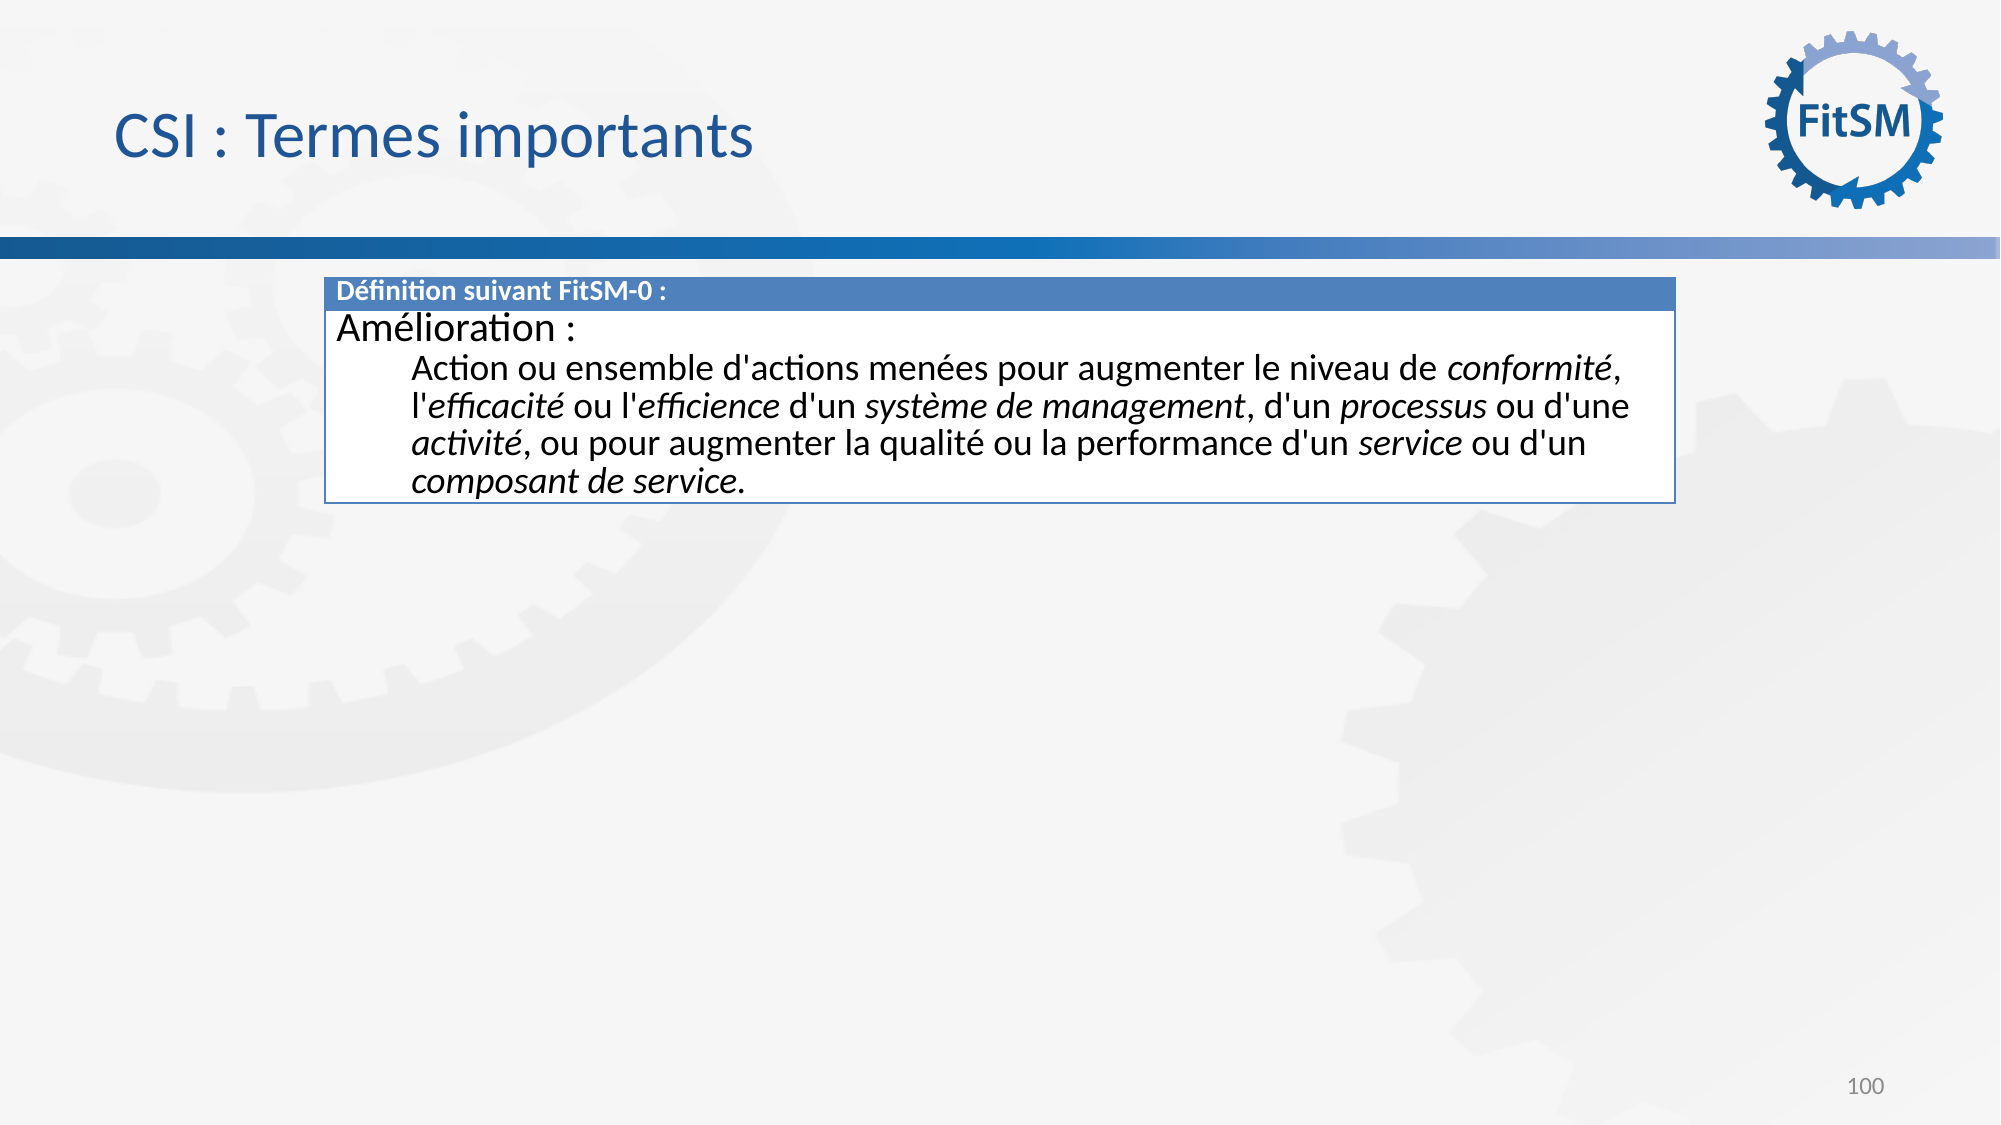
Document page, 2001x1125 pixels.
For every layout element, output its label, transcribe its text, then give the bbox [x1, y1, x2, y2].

table_header Définition suivant FitSM-0 : [326, 279, 1674, 310]
picture [0, 0, 2000, 1125]
table_cell Amélioration : Action ou ensemble d'actions menées pour augmenter le niveau de conformité, l'efficacité ou l'efficience d'un système de management, d'un processus ou d'une activité, ou pour augmenter la qualité ou la performance d'un service ou d'un composant de service. [326, 311, 1674, 502]
title CSI : Termes importants [99, 45, 1586, 217]
slide_number 100 [1433, 1054, 1900, 1115]
